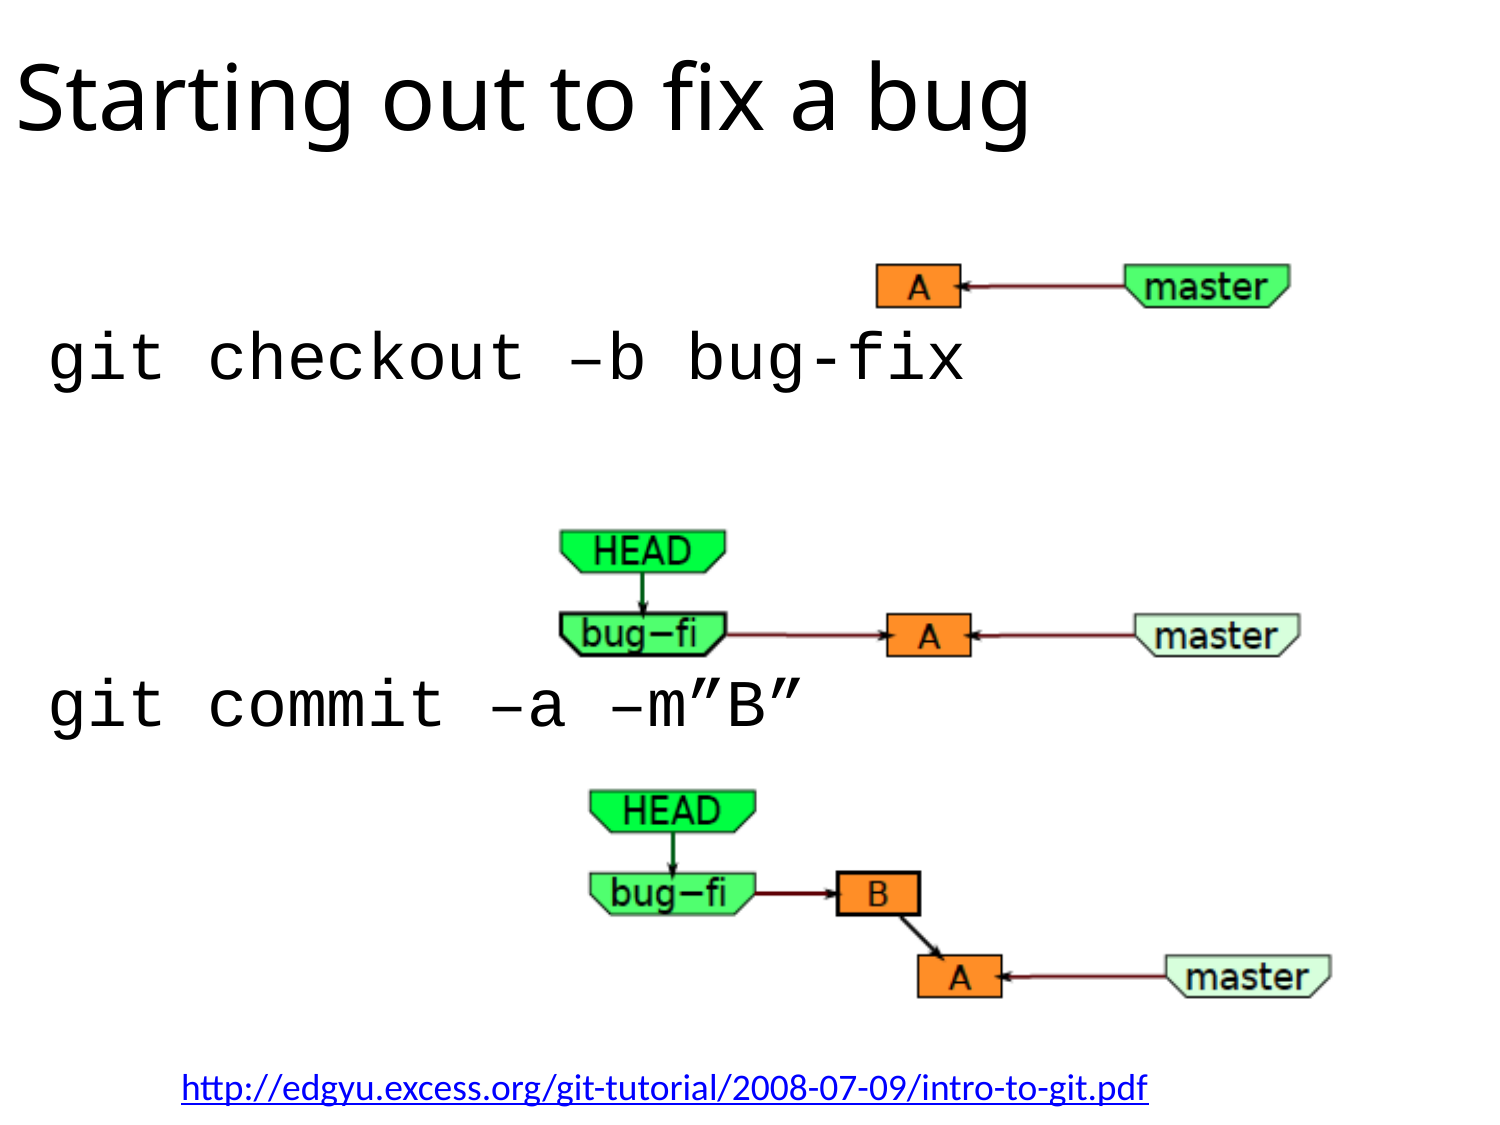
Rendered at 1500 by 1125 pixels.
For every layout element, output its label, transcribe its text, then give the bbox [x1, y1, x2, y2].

picture [865, 260, 1300, 313]
list git checkout –b bug-fix git commit –a –m”B” [32, 225, 1466, 1005]
text_box http://edgyu.excess.org/git-tutorial/2008-07-09/intro-to-git.pdf [166, 1055, 1164, 1116]
title Starting out to fix a bug [0, 0, 1500, 188]
picture [585, 779, 1339, 1006]
picture [547, 517, 1311, 664]
